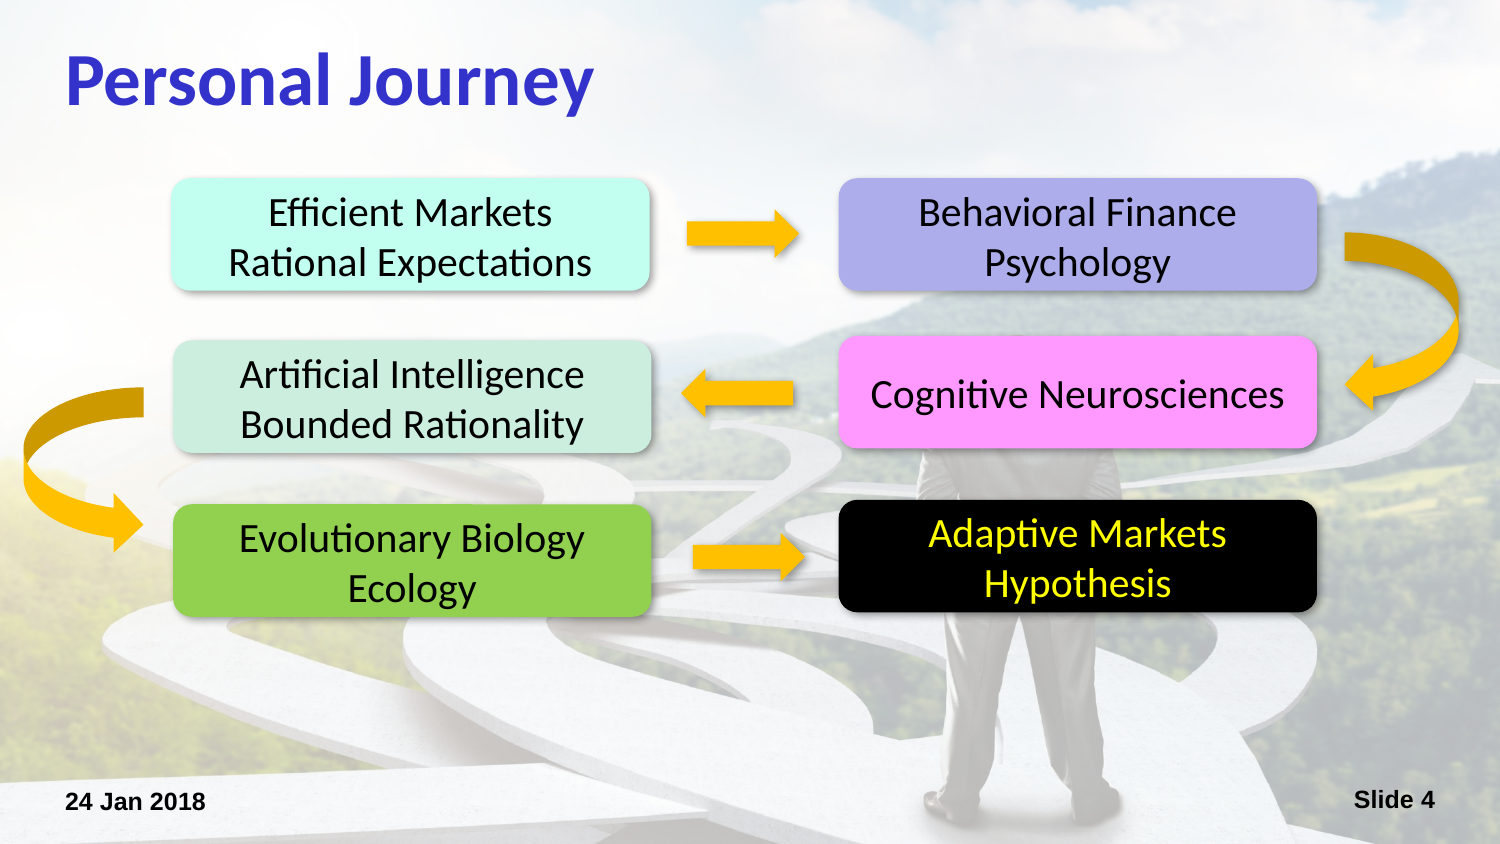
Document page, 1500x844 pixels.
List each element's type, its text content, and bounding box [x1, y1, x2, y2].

text_box Behavioral Finance Psychology [838, 178, 1317, 291]
title Personal Journey [49, 46, 1347, 104]
text_box [686, 209, 800, 258]
text_box Cognitive Neurosciences [838, 335, 1317, 449]
text_box [23, 387, 144, 553]
text_box Adaptive Markets Hypothesis [838, 499, 1317, 613]
slide_number Slide 4 [1112, 775, 1451, 816]
text_box Evolutionary Biology Ecology [173, 504, 652, 617]
text_box Artificial Intelligence Bounded Rationality [173, 340, 652, 453]
text_box [1344, 232, 1459, 411]
text_box [681, 368, 794, 418]
text_box [692, 532, 805, 582]
text_box Efficient Markets Rational Expectations [171, 178, 650, 291]
footer 24 Jan 2018 [49, 777, 563, 816]
